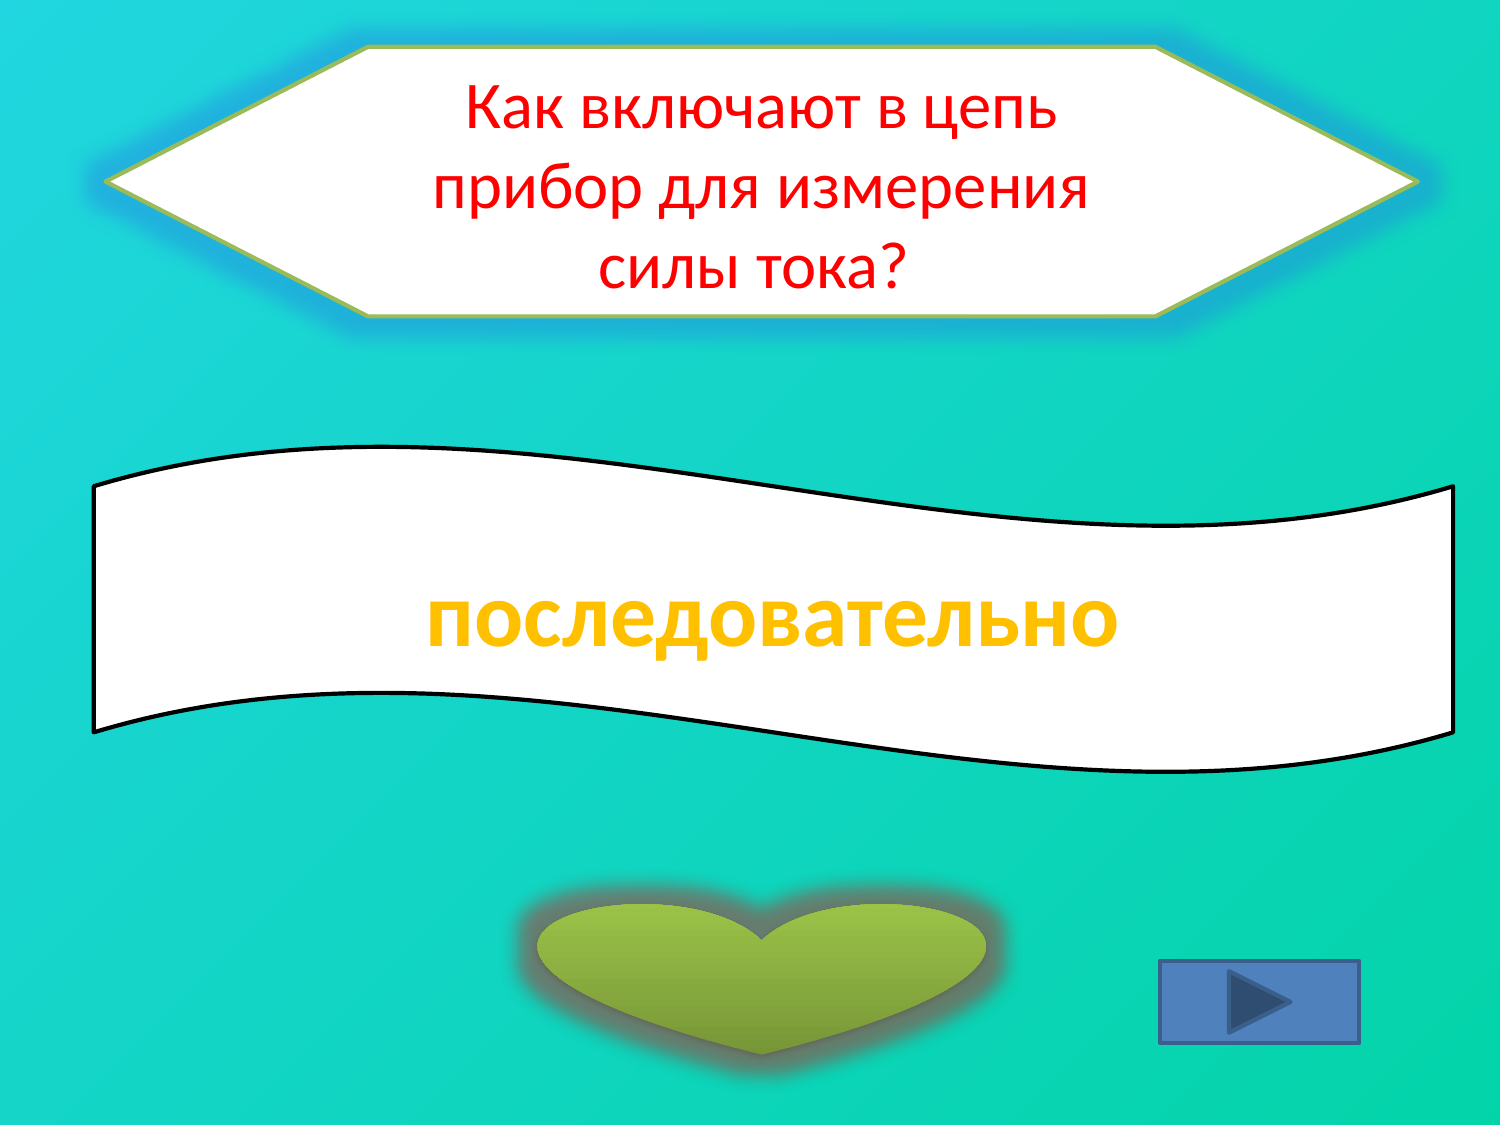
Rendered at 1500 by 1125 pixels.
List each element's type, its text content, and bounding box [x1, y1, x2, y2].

text_box [1158, 959, 1361, 1045]
text_box Как включают в цепь прибор для измерения силы тока? [103, 44, 1421, 319]
text_box [537, 904, 986, 1055]
text_box последовательно [91, 444, 1456, 774]
